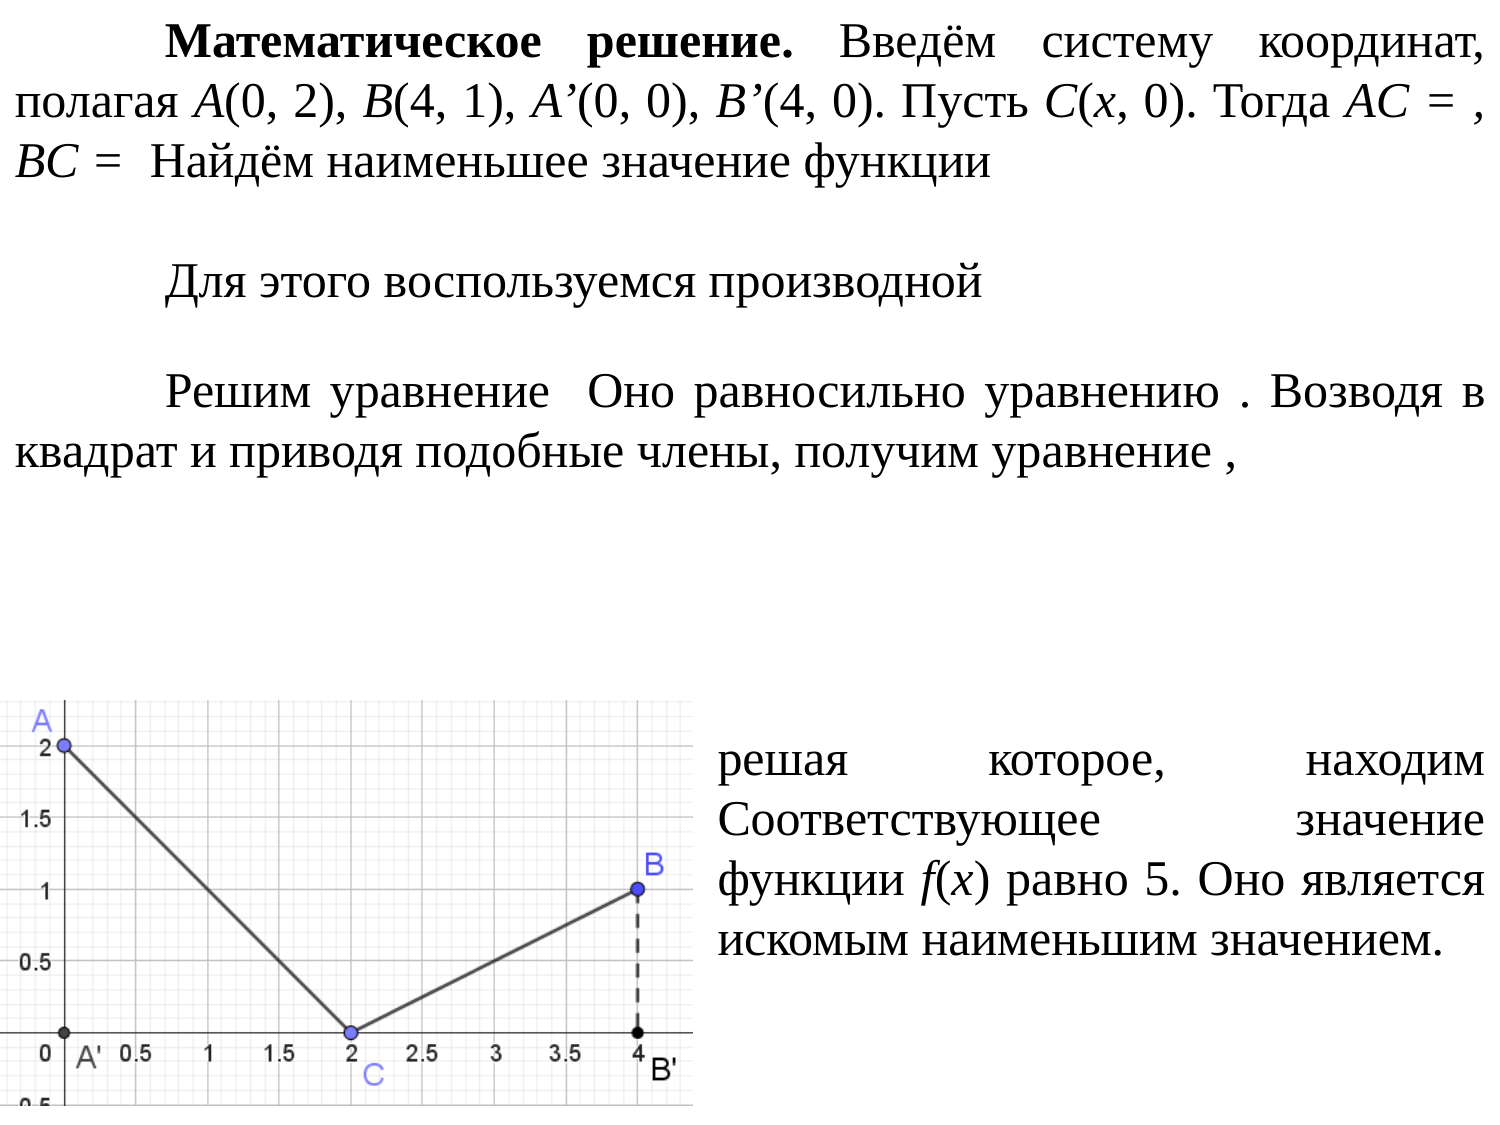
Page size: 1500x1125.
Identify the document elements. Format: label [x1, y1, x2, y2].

picture [0, 700, 694, 1107]
